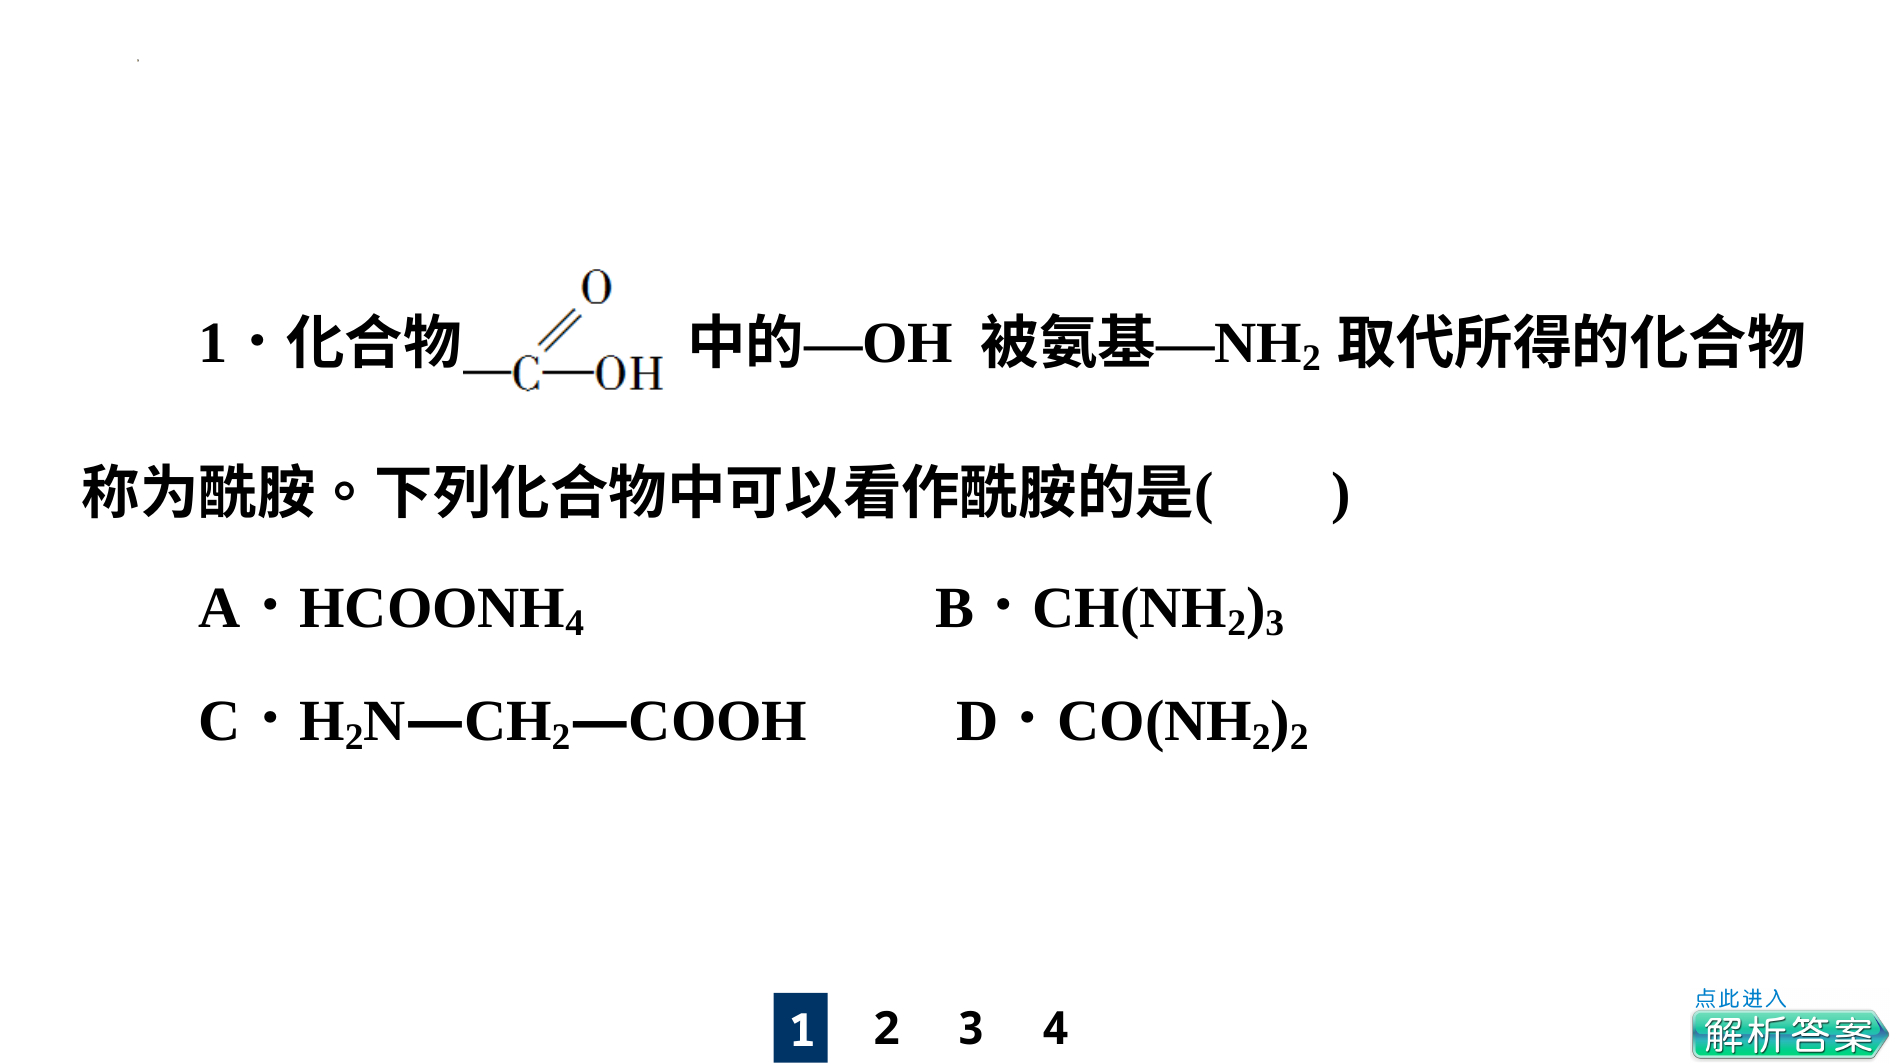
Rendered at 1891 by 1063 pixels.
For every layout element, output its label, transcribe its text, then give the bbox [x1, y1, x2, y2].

text_box 2 [858, 991, 912, 1061]
picture [1690, 988, 1891, 1063]
text_box 3 [942, 991, 996, 1061]
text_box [81, 267, 1809, 796]
text_box 4 [1027, 991, 1081, 1061]
text_box 1 [773, 992, 828, 1063]
